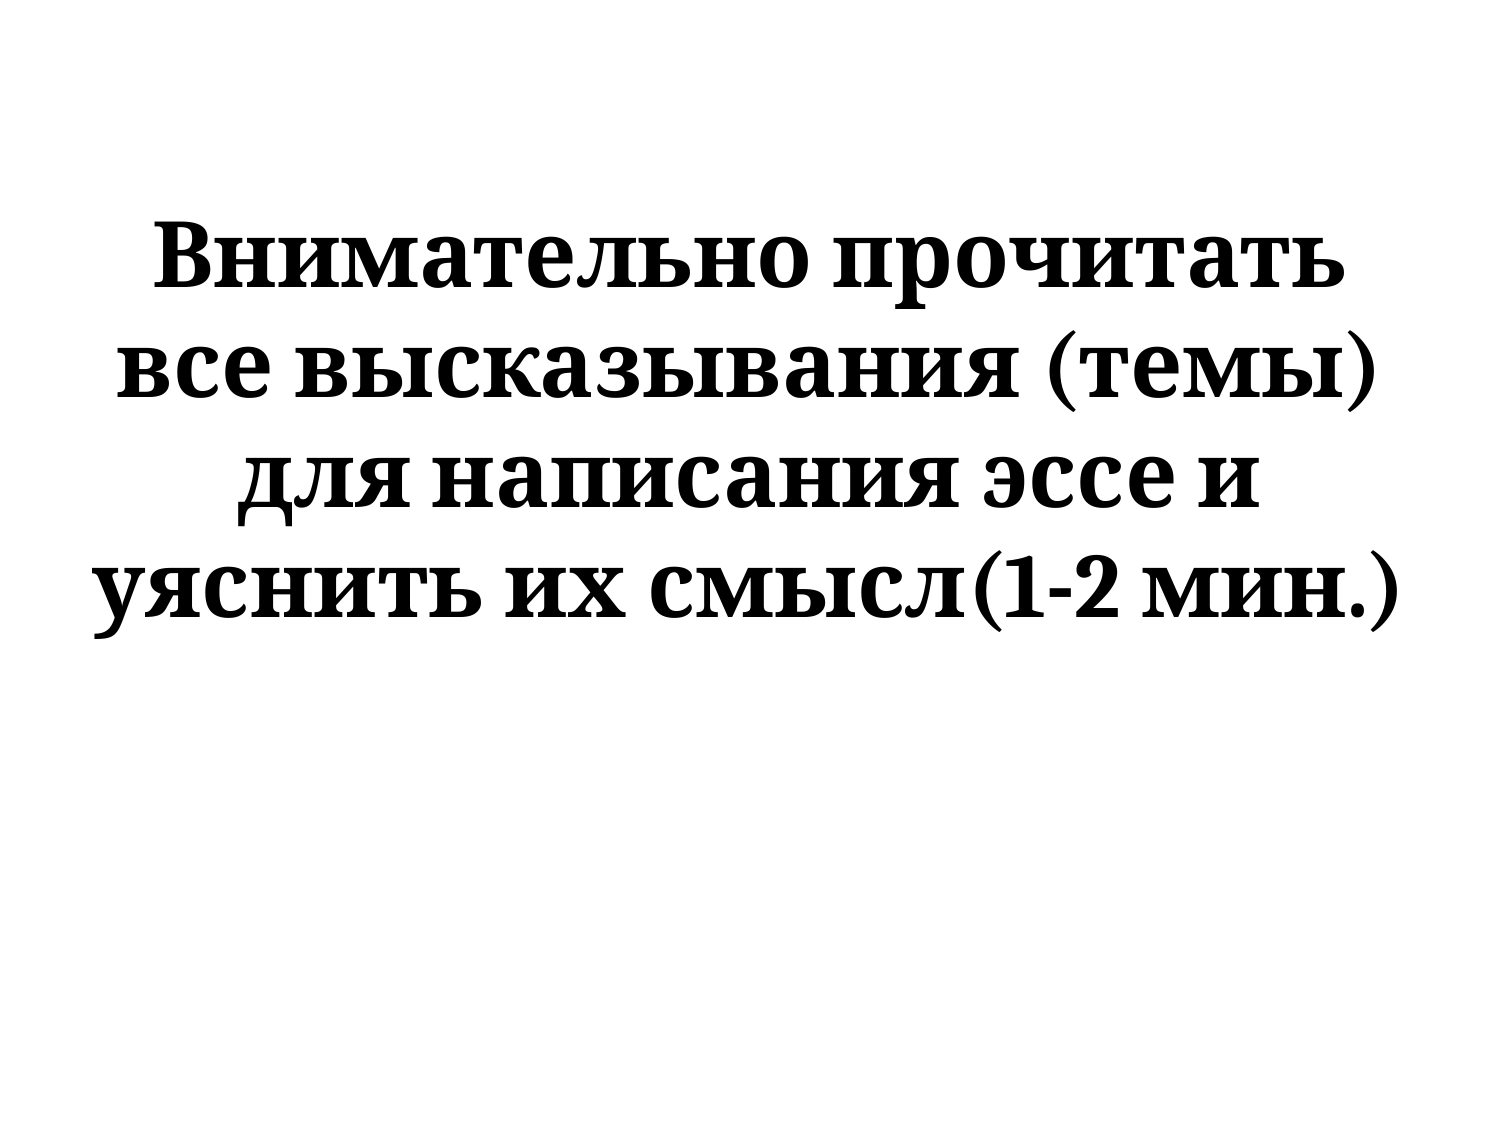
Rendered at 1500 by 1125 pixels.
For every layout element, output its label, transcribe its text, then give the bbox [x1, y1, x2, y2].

title Внимательно прочитать все высказывания (темы) для написания эссе и уяснить их смысл(1-2 мин.) [75, 45, 1425, 787]
